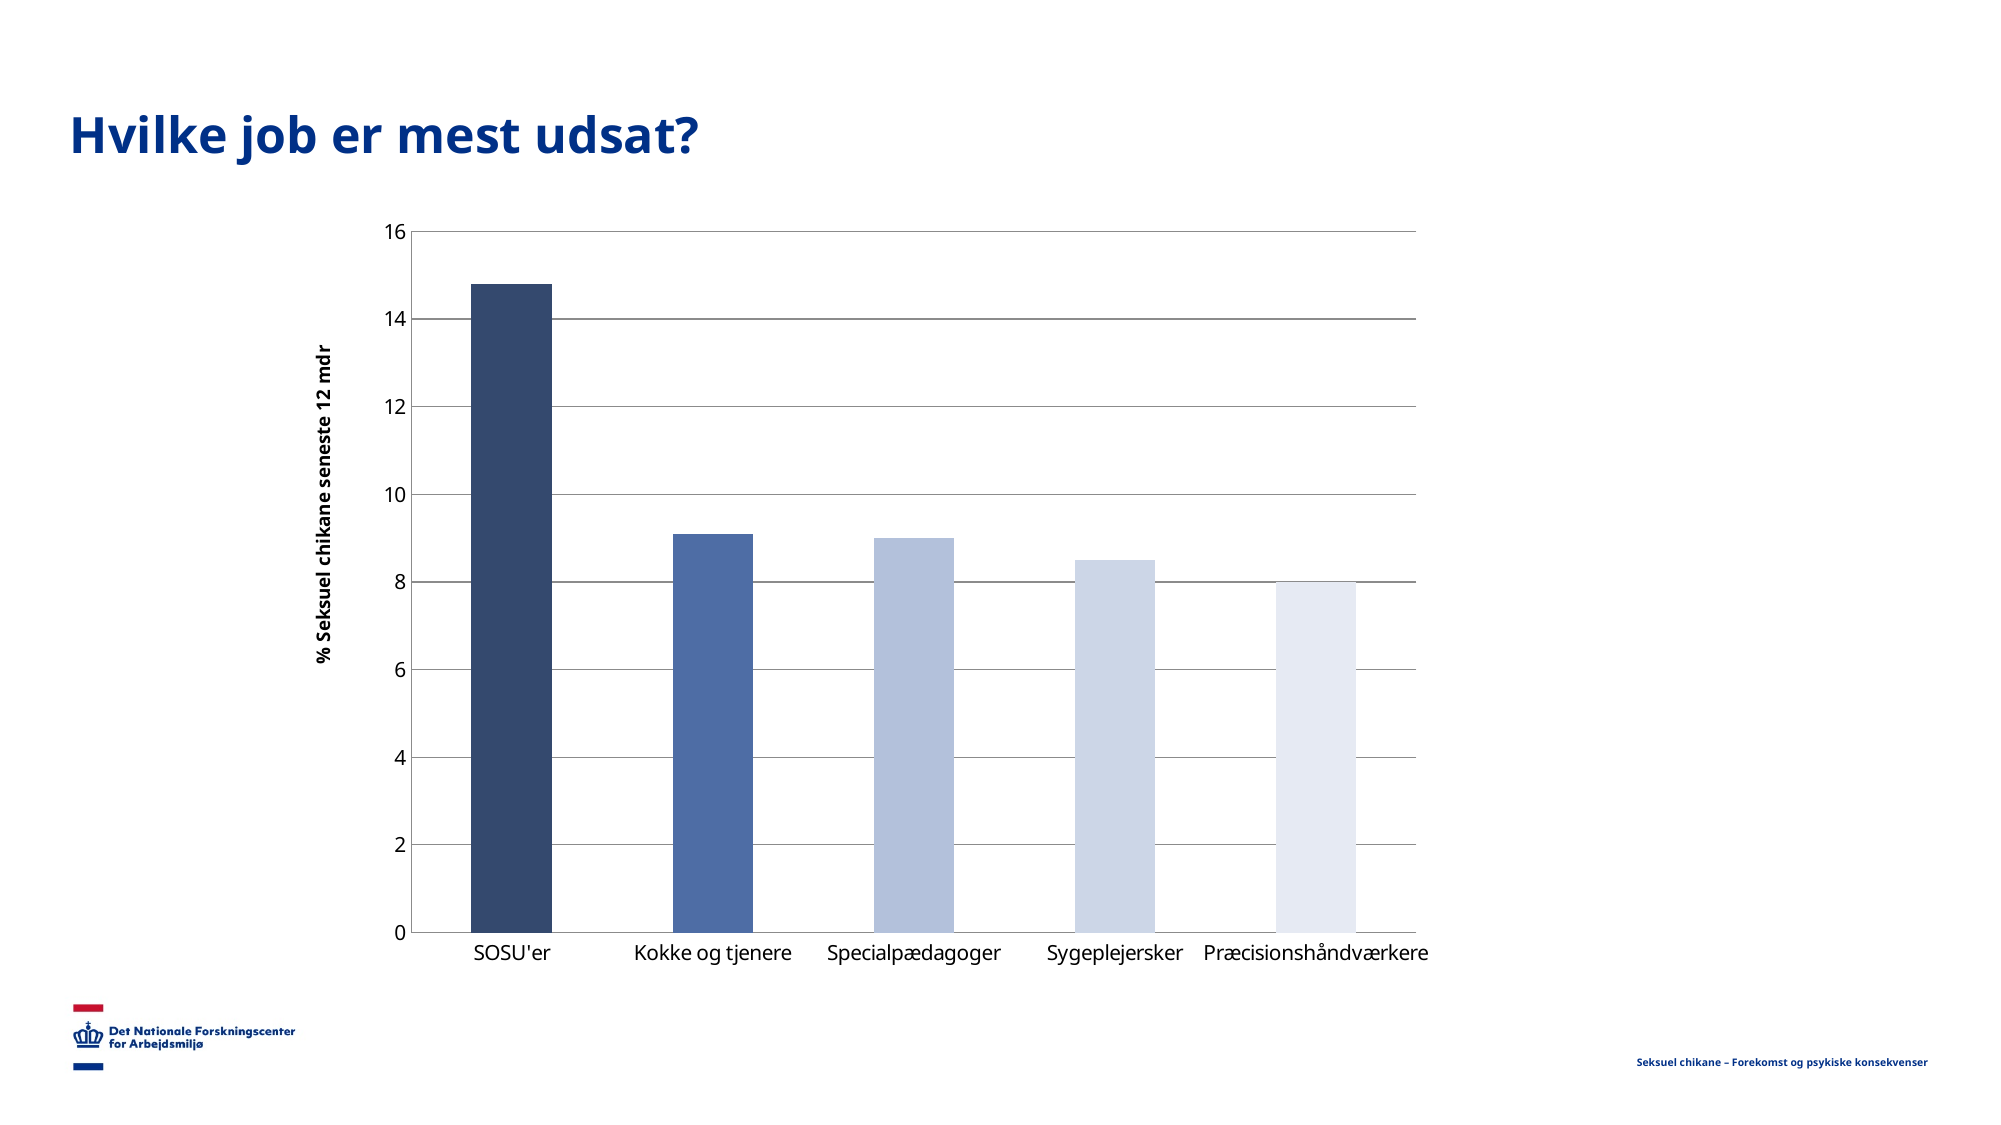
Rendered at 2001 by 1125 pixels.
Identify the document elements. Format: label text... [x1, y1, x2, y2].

title Hvilke job er mest udsat? [70, 101, 1930, 160]
picture [43, 974, 325, 1100]
footer Seksuel chikane – Forekomst og psykiske konsekvenser [1504, 1040, 1930, 1069]
chart [297, 201, 1454, 983]
